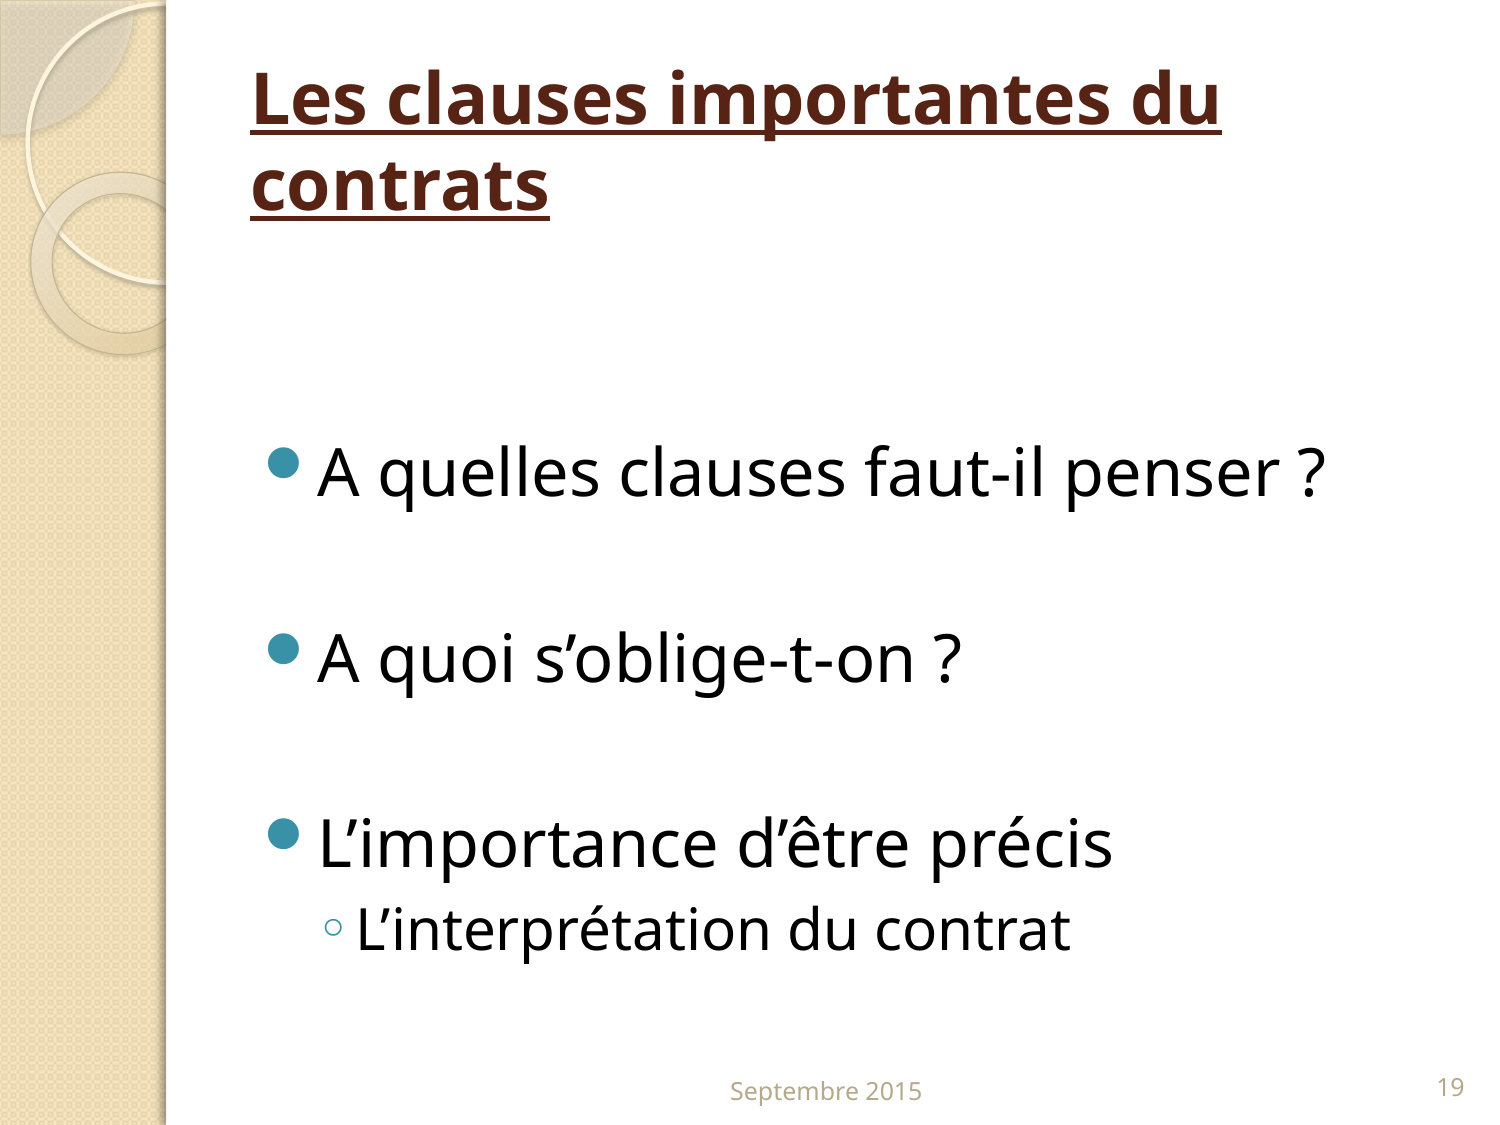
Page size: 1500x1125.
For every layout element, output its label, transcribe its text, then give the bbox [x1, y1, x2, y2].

slide_number 19 [1413, 1034, 1488, 1113]
slide_number Septembre 2015 [587, 1034, 938, 1113]
title Les clauses importantes du contrats [235, 45, 1466, 233]
list A quelles clauses faut-il penser ? A quoi s’oblige-t-on ? L’importance d’être précis L’interprétation du contrat [235, 237, 1466, 1025]
